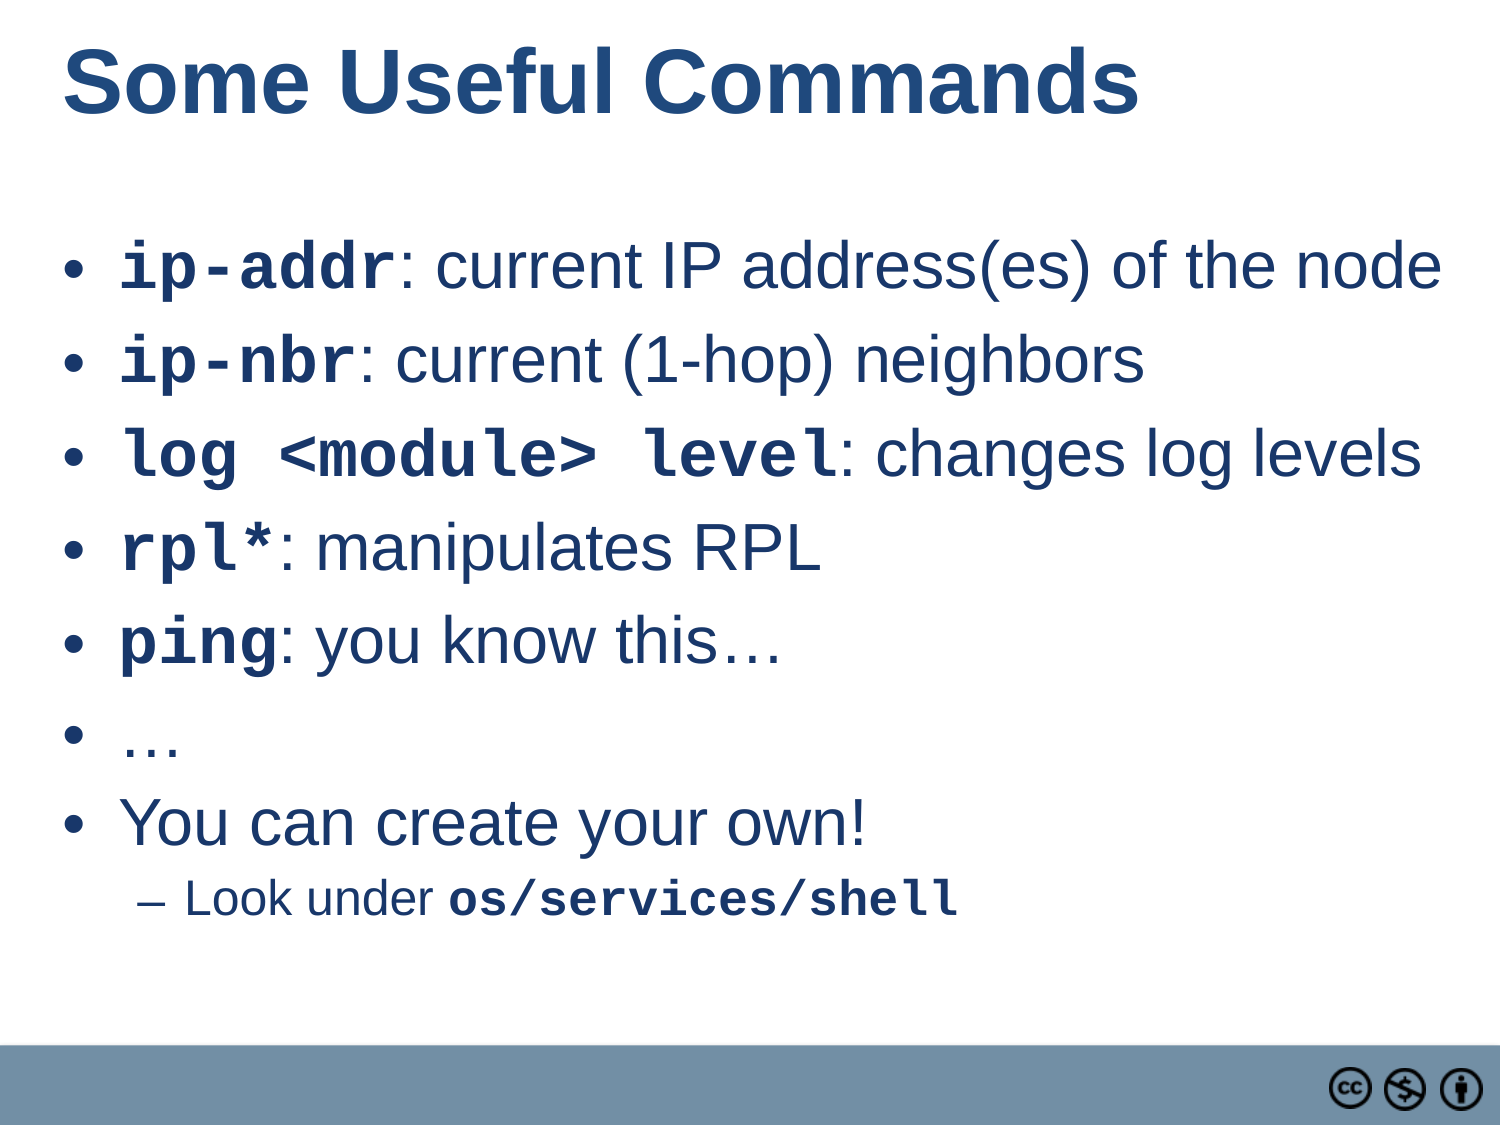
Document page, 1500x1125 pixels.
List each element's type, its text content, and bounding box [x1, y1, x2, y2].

title Some Useful Commands [47, 22, 1455, 161]
text_box ip-addr: current IP address(es) of the node ip-nbr: current (1-hop) neighbors log <module> level: changes log levels rpl*: manipulates RPL ping: you know this… … You can create your own! Look under os/services/shell [47, 220, 1481, 1032]
picture [1329, 1067, 1372, 1109]
picture [1384, 1068, 1426, 1111]
picture [1440, 1068, 1483, 1111]
